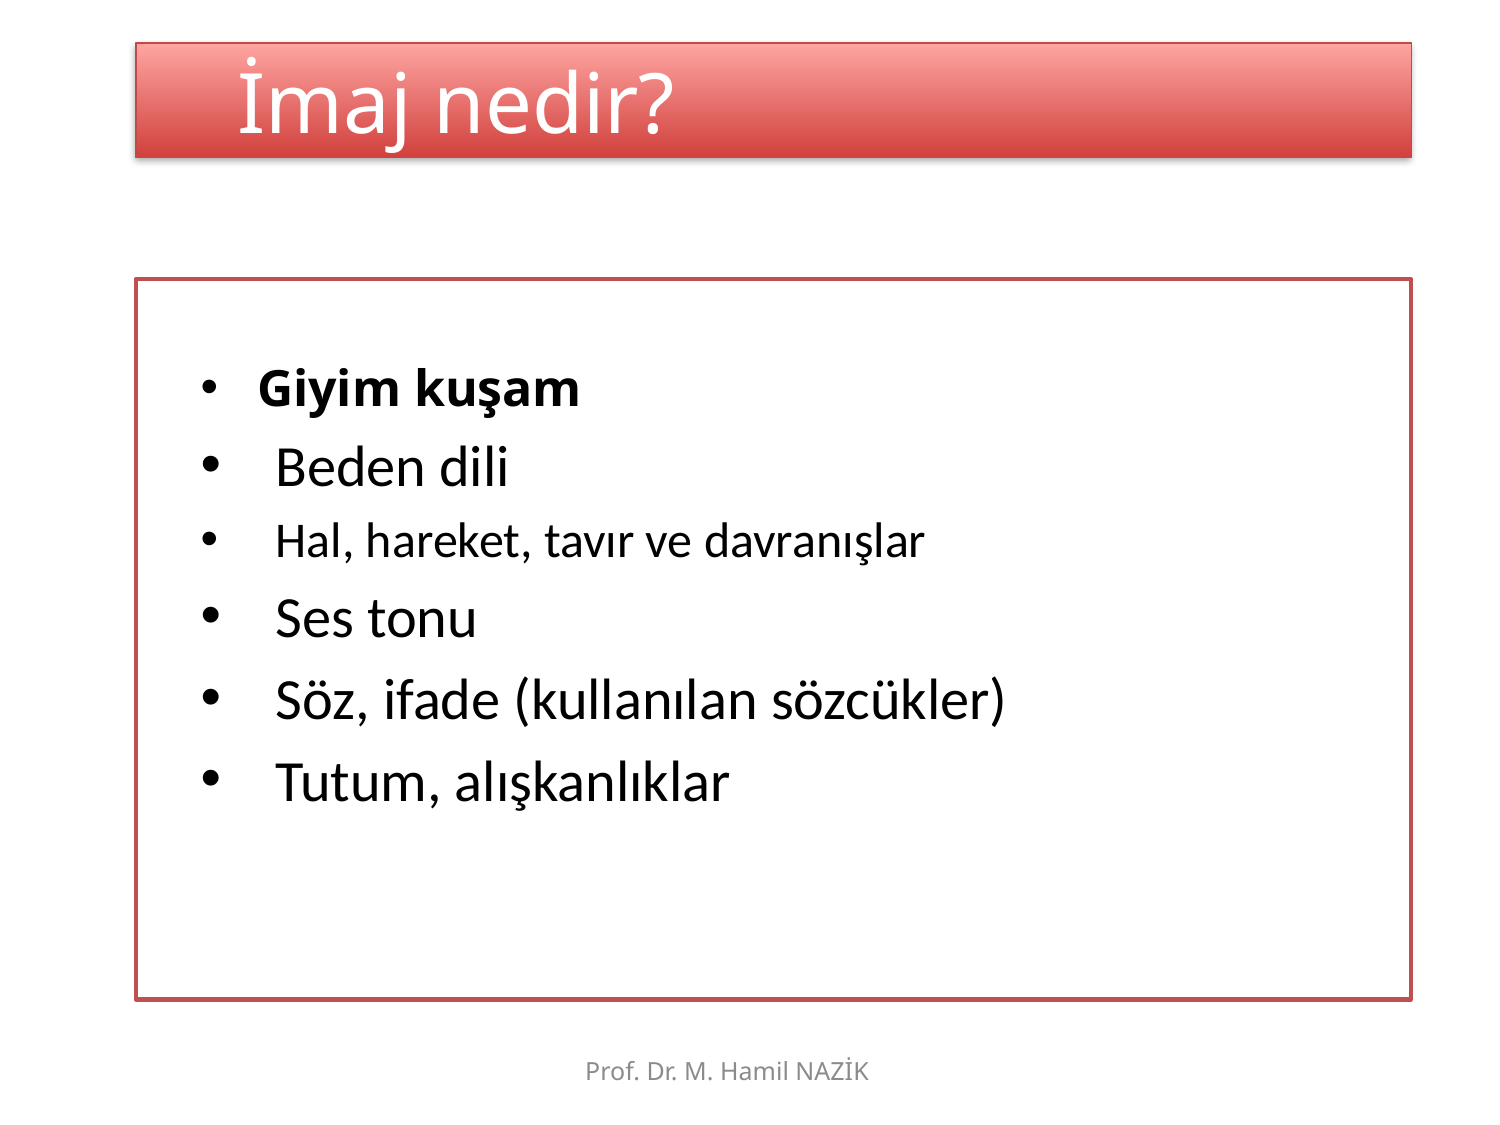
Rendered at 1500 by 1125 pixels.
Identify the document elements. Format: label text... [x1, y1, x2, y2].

title İmaj nedir? [135, 42, 1412, 158]
footer Prof. Dr. M. Hamil NAZİK [512, 1042, 988, 1103]
list Giyim kuşam Beden dili Hal, hareket, tavır ve davranışlar Ses tonu Söz, ifade (kullanılan sözcükler) Tutum, alışkanlıklar [134, 277, 1413, 1002]
